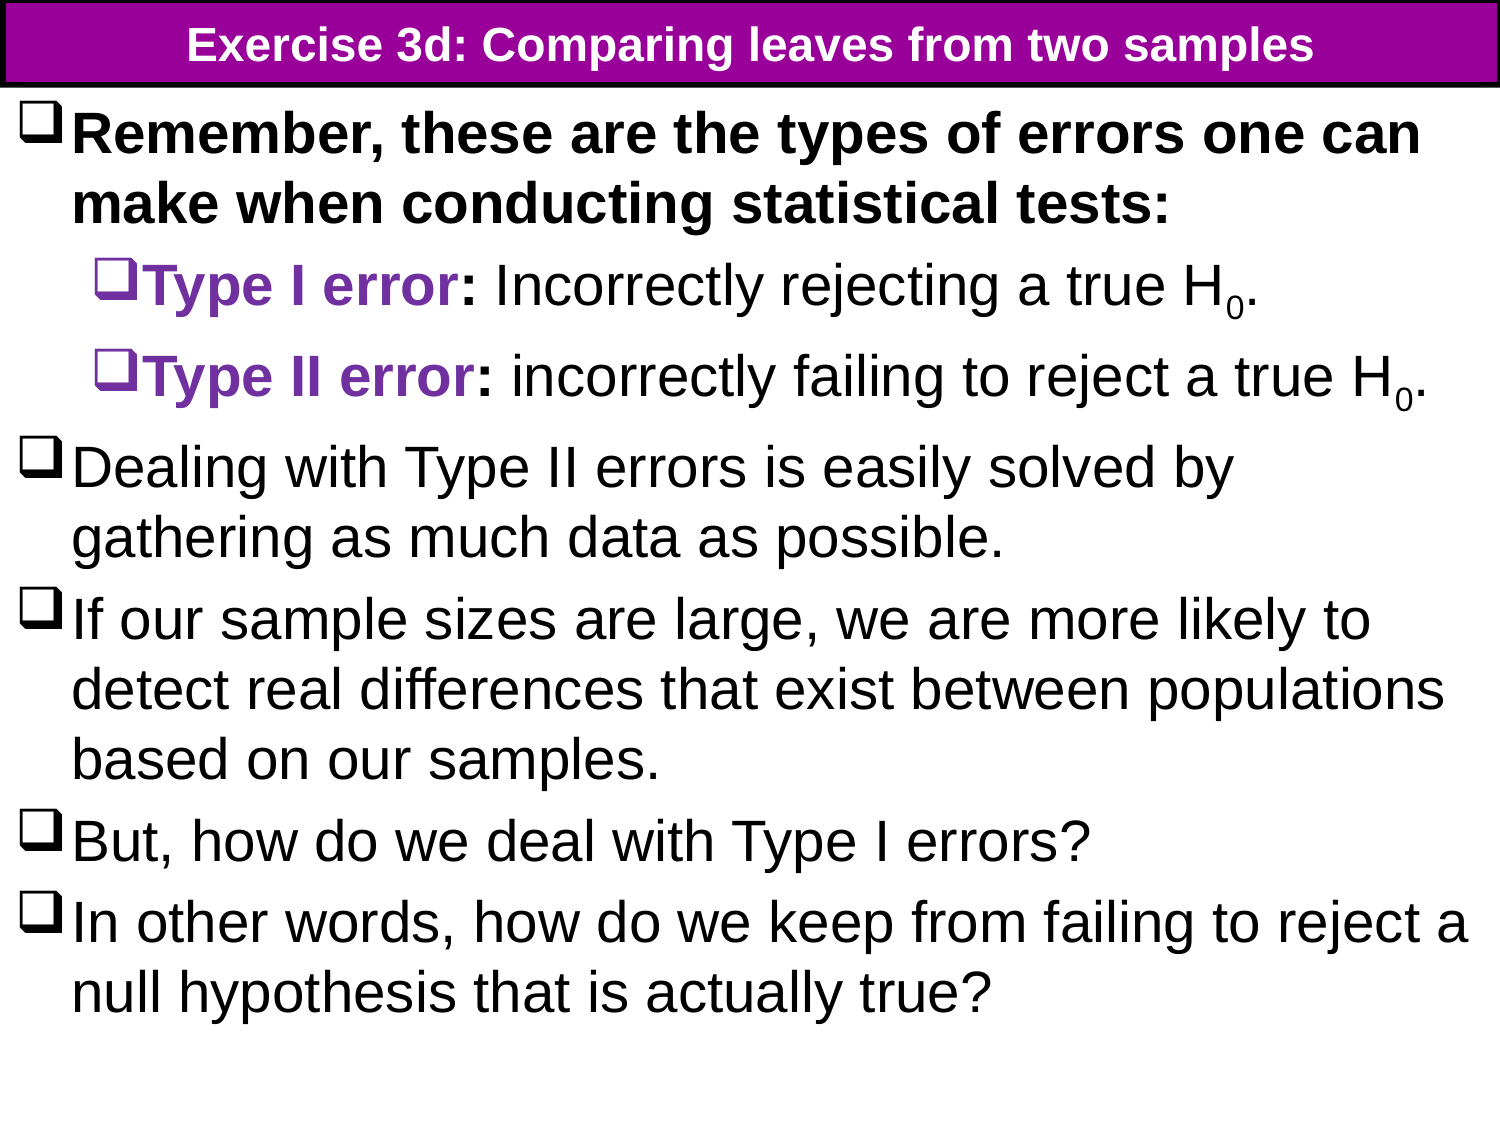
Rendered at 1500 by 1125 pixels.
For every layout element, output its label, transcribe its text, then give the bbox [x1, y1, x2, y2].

list Remember, these are the types of errors one can make when conducting statistical tests: Type I error: Incorrectly rejecting a true H0. Type II error: incorrectly failing to reject a true H0. Dealing with Type II errors is easily solved by gathering as much data as possible. If our sample sizes are large, we are more likely to detect real differences that exist between populations based on our samples. But, how do we deal with Type I errors? In other words, how do we keep from failing to reject a null hypothesis that is actually true? [0, 87, 1500, 1125]
title Exercise 3d: Comparing leaves from two samples [3, 0, 1500, 86]
